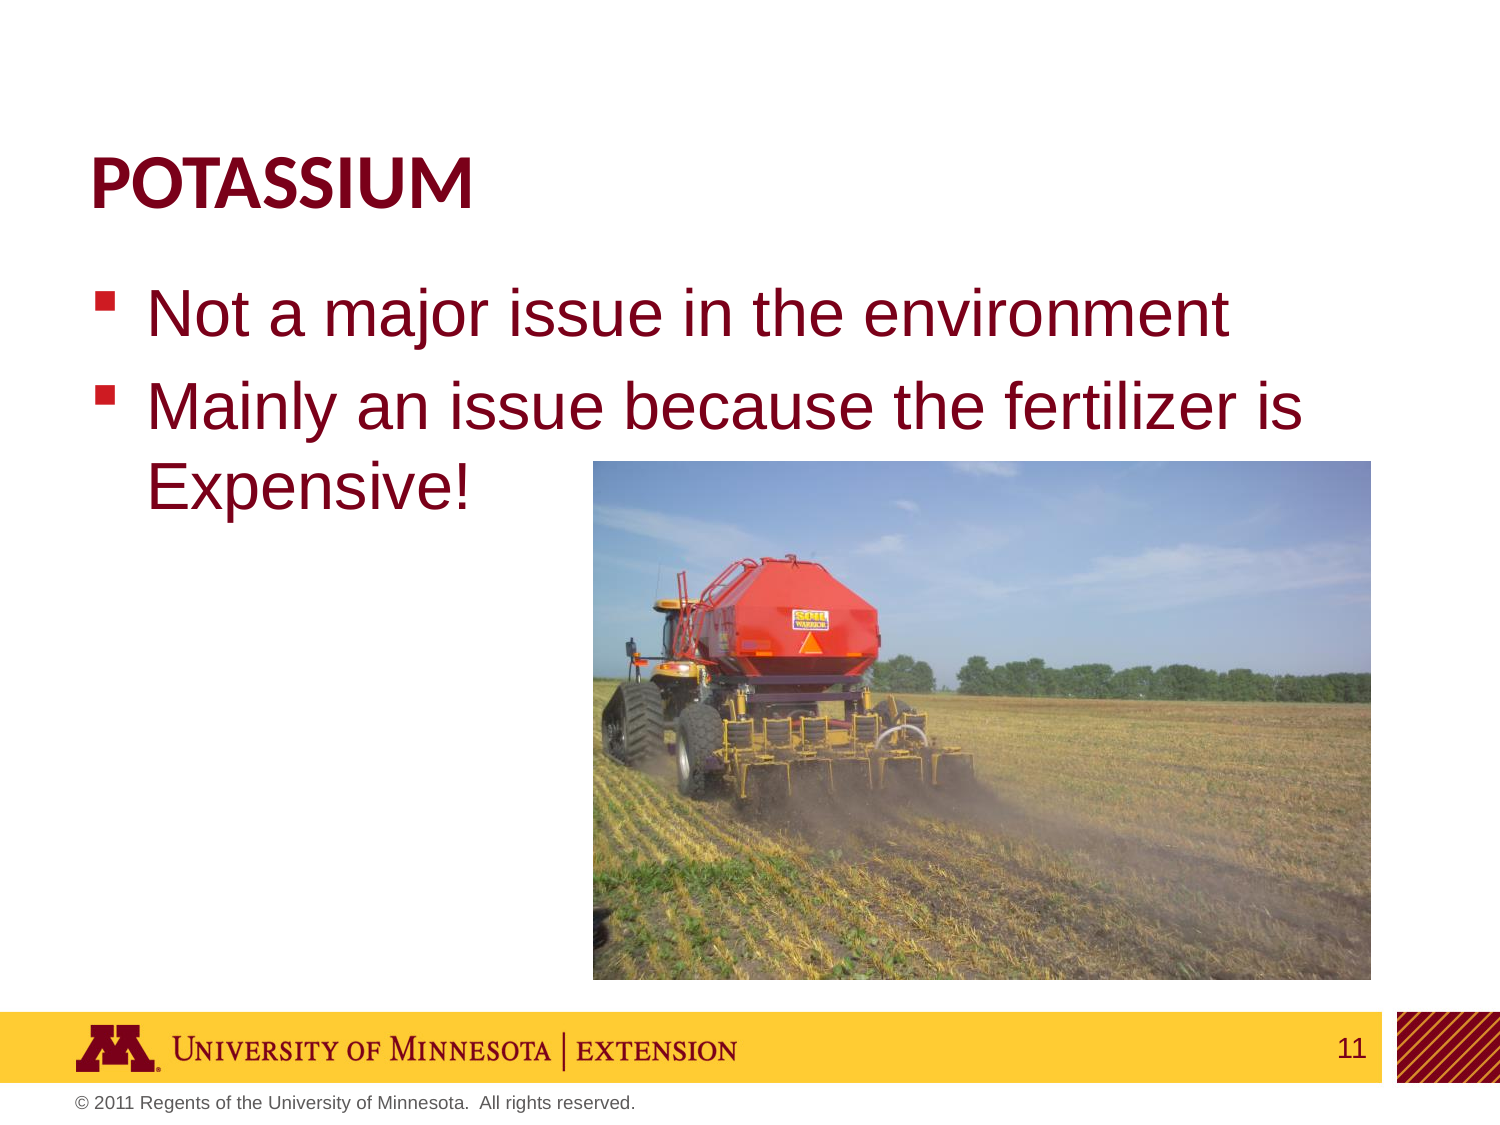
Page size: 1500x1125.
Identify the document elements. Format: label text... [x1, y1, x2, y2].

list Not a major issue in the environment Mainly an issue because the fertilizer is Expensive! [75, 262, 1425, 537]
picture [0, 0, 1500, 1125]
title Potassium [75, 122, 1425, 233]
